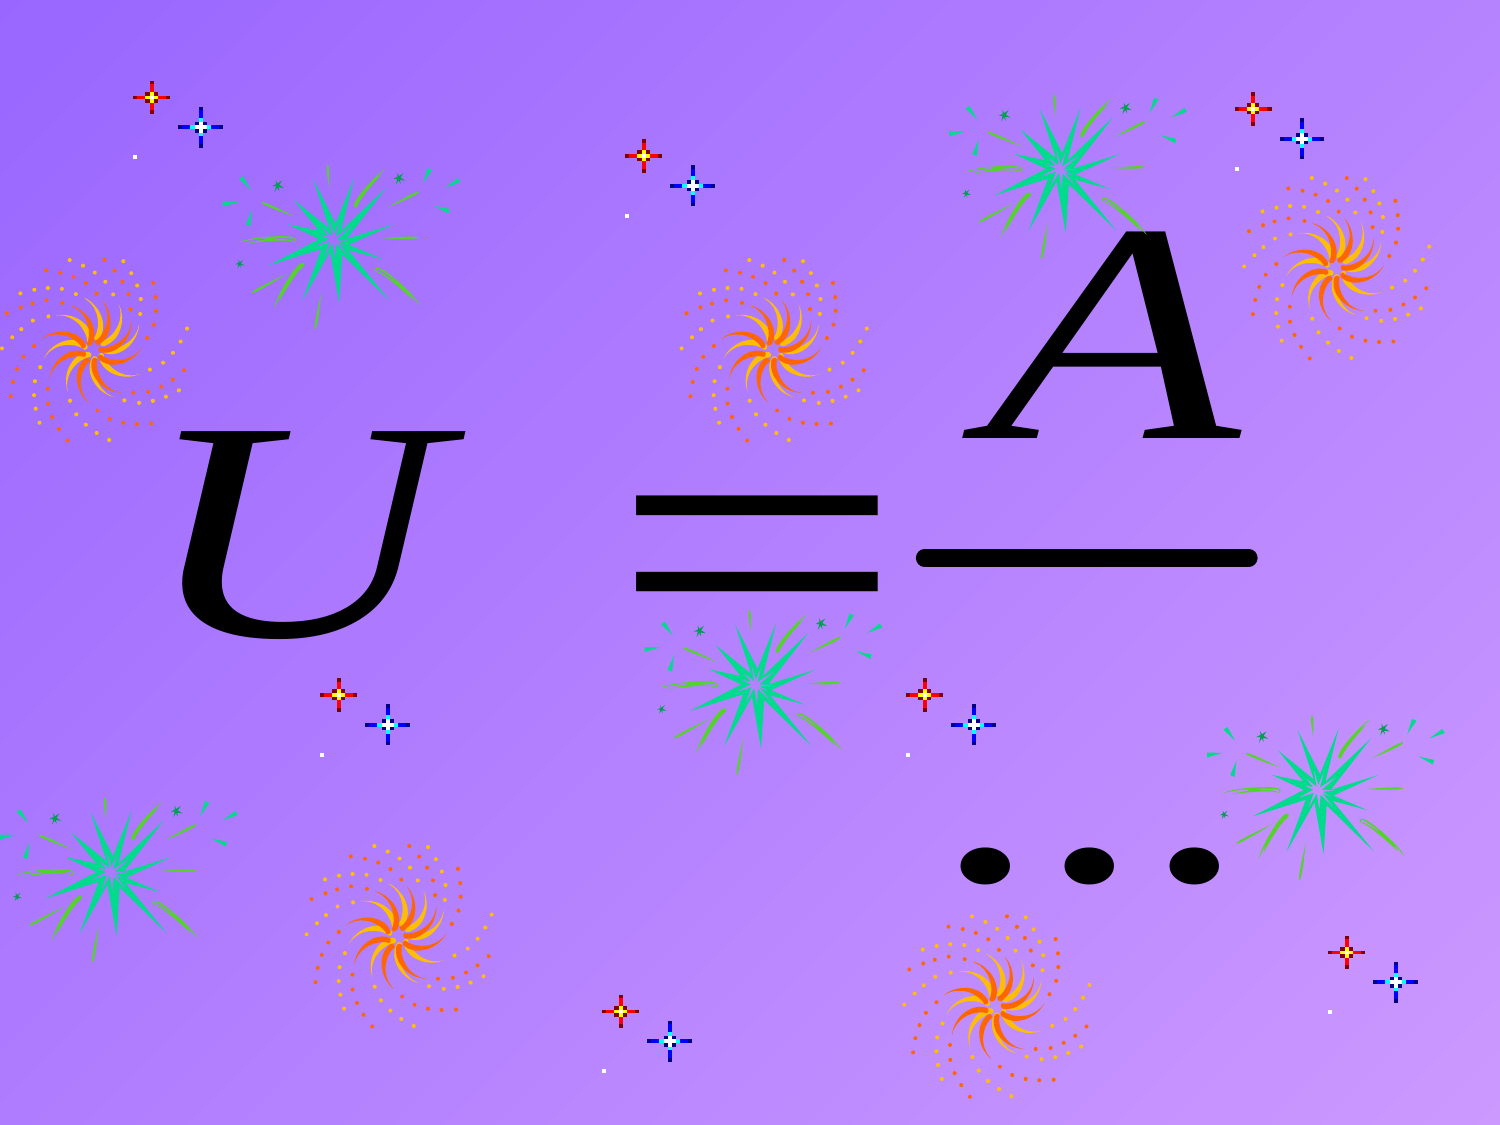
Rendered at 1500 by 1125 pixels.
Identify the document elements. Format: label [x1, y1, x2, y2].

picture [304, 843, 494, 1029]
picture [679, 257, 869, 443]
picture [1206, 81, 1432, 361]
picture [292, 667, 423, 787]
text_box [117, 140, 1336, 950]
picture [574, 984, 705, 1103]
picture [1206, 714, 1445, 881]
picture [902, 914, 1092, 1099]
picture [105, 70, 461, 331]
picture [597, 128, 728, 248]
picture [0, 257, 190, 443]
picture [0, 796, 238, 963]
picture [1300, 925, 1431, 1044]
picture [949, 93, 1188, 260]
picture [644, 609, 1009, 787]
